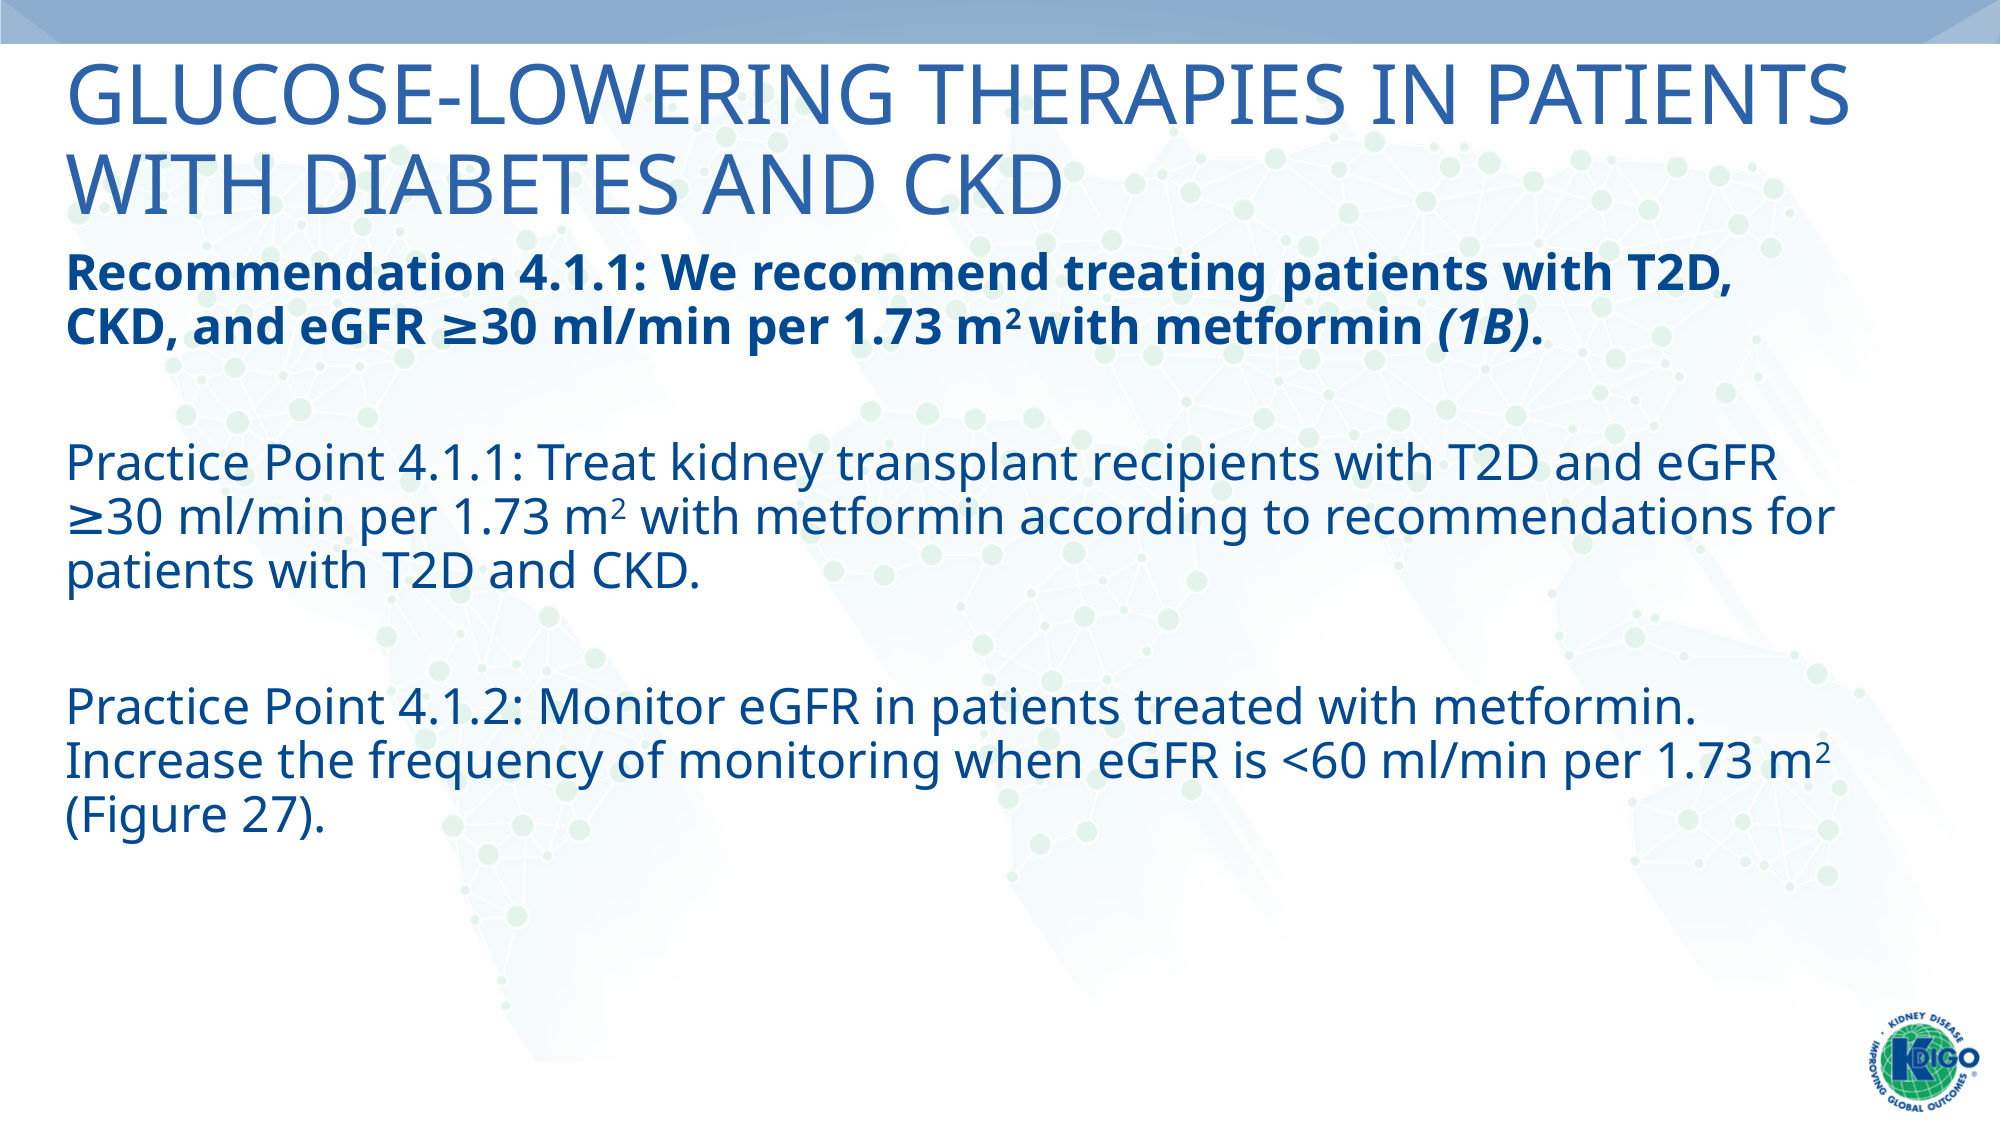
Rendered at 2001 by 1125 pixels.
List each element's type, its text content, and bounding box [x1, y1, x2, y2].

picture [1869, 1012, 1980, 1112]
title Glucose-lowering Therapies in Patients with Diabetes and CKD [50, 43, 1946, 240]
picture [0, 0, 2000, 1061]
subtitle Recommendation 4.1.1: We recommend treating patients with T2D, CKD, and eGFR ≥30 ml/min per 1.73 m2 with metformin (1B). Practice Point 4.1.1: Treat kidney transplant recipients with T2D and eGFR ≥30 ml/min per 1.73 m2 with metformin according to recommendations for patients with T2D and CKD. Practice Point 4.1.2: Monitor eGFR in patients treated with metformin. Increase the frequency of monitoring when eGFR is <60 ml/min per 1.73 m2 (Figure 27). [50, 239, 1870, 1074]
